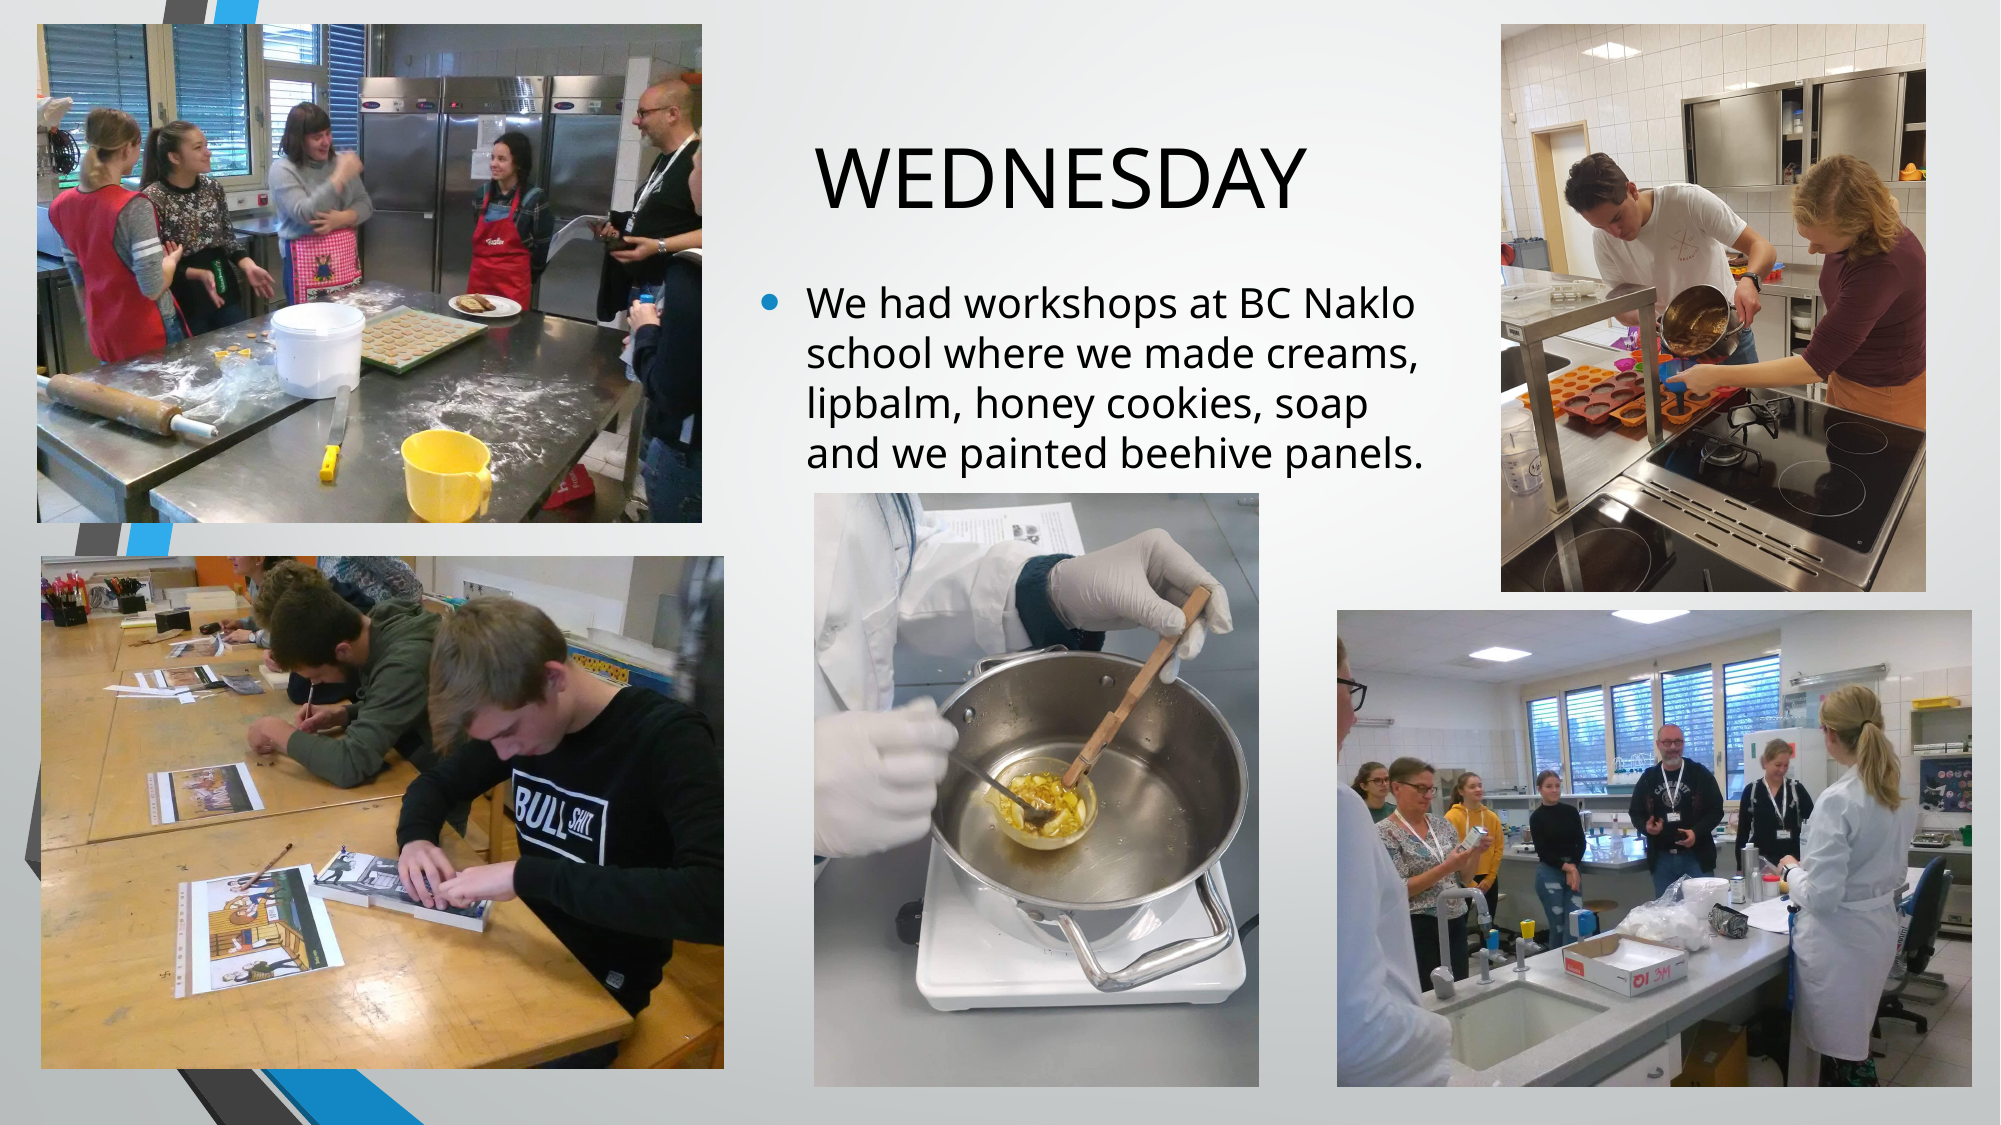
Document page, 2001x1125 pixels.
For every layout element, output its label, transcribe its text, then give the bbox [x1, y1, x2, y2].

title WEDNESDAY [702, 31, 1501, 319]
list We had workshops at BC Naklo school where we made creams, lipbalm, honey cookies, soap and we painted beehive panels. [744, 142, 1450, 612]
picture [0, 0, 2001, 1125]
